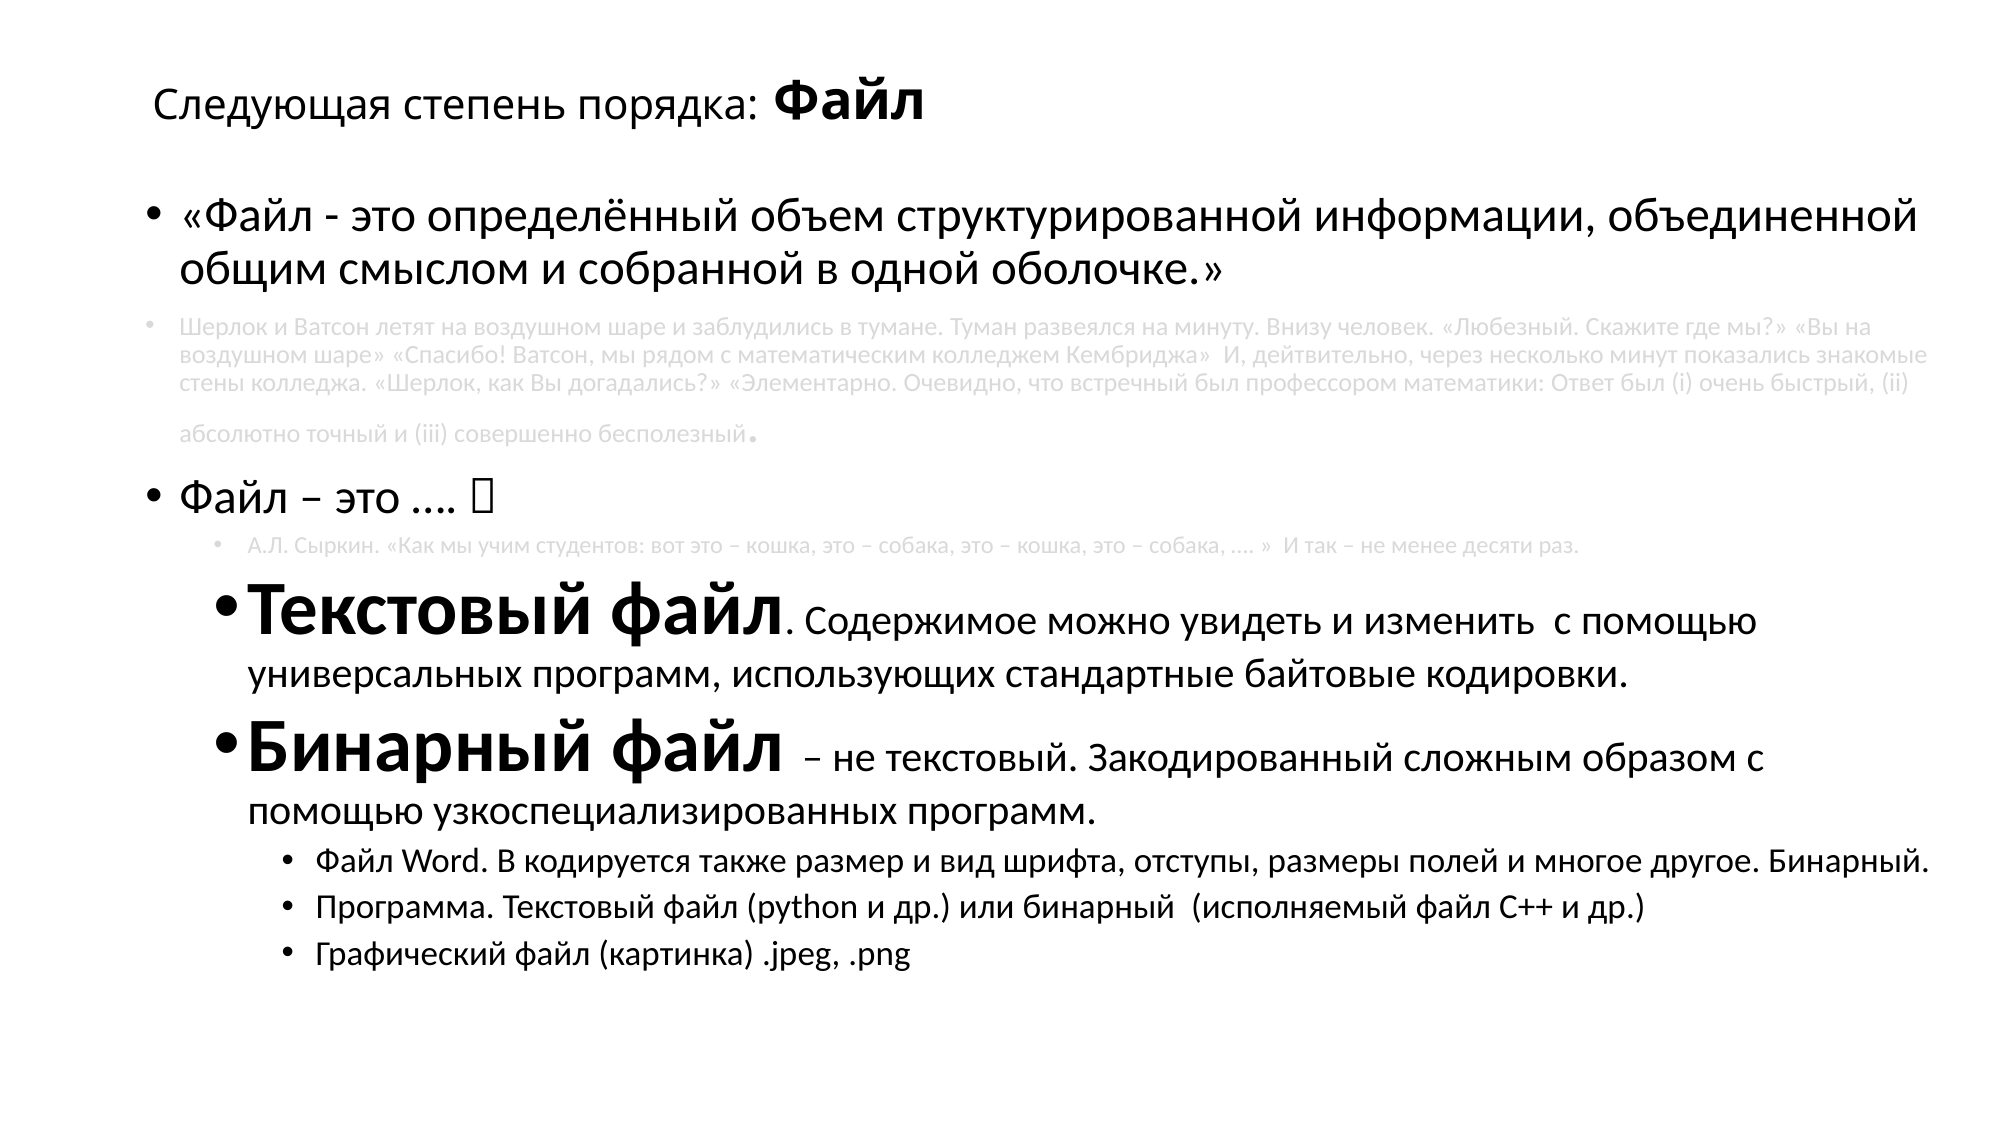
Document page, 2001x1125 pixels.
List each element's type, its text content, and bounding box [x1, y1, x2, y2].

list «Файл - это определённый объем структурированной информации, объединенной общим смыслом и собранной в одной оболочке.» Шерлок и Ватсон летят на воздушном шаре и заблудились в тумане. Туман развеялся на минуту. Внизу человек. «Любезный. Скажите где мы?» «Вы на воздушном шаре» «Спасибо! Ватсон, мы рядом с математическим колледжем Кембриджа» И, дейтвительно, через несколько минут показались знакомые стены колледжа. «Шерлок, как Вы догадались?» «Элементарно. Очевидно, что встречный был профессором математики: Ответ был (i) очень быстрый, (ii) абсолютно точный и (iii) совершенно бесполезный. Файл – это ….  А.Л. Сыркин. «Как мы учим студентов: вот это – кошка, это – собака, это – кошка, это – собака, …. » И так – не менее десяти раз. Текстовый файл. Содержимое можно увидеть и изменить с помощью универсальных программ, использующих стандартные байтовые кодировки. Бинарный файл – не текстовый. Закодированный сложным образом с помощью узкоспециализированных программ. Файл Word. В кодируется также размер и вид шрифта, отступы, размеры полей и многое другое. Бинарный. Программа. Текстовый файл (python и др.) или бинарный (исполняемый файл C++ и др.) Графический файл (картинка) .jpeg, .png [130, 182, 1955, 1016]
title Следующая степень порядка: Файл [137, 59, 1863, 141]
